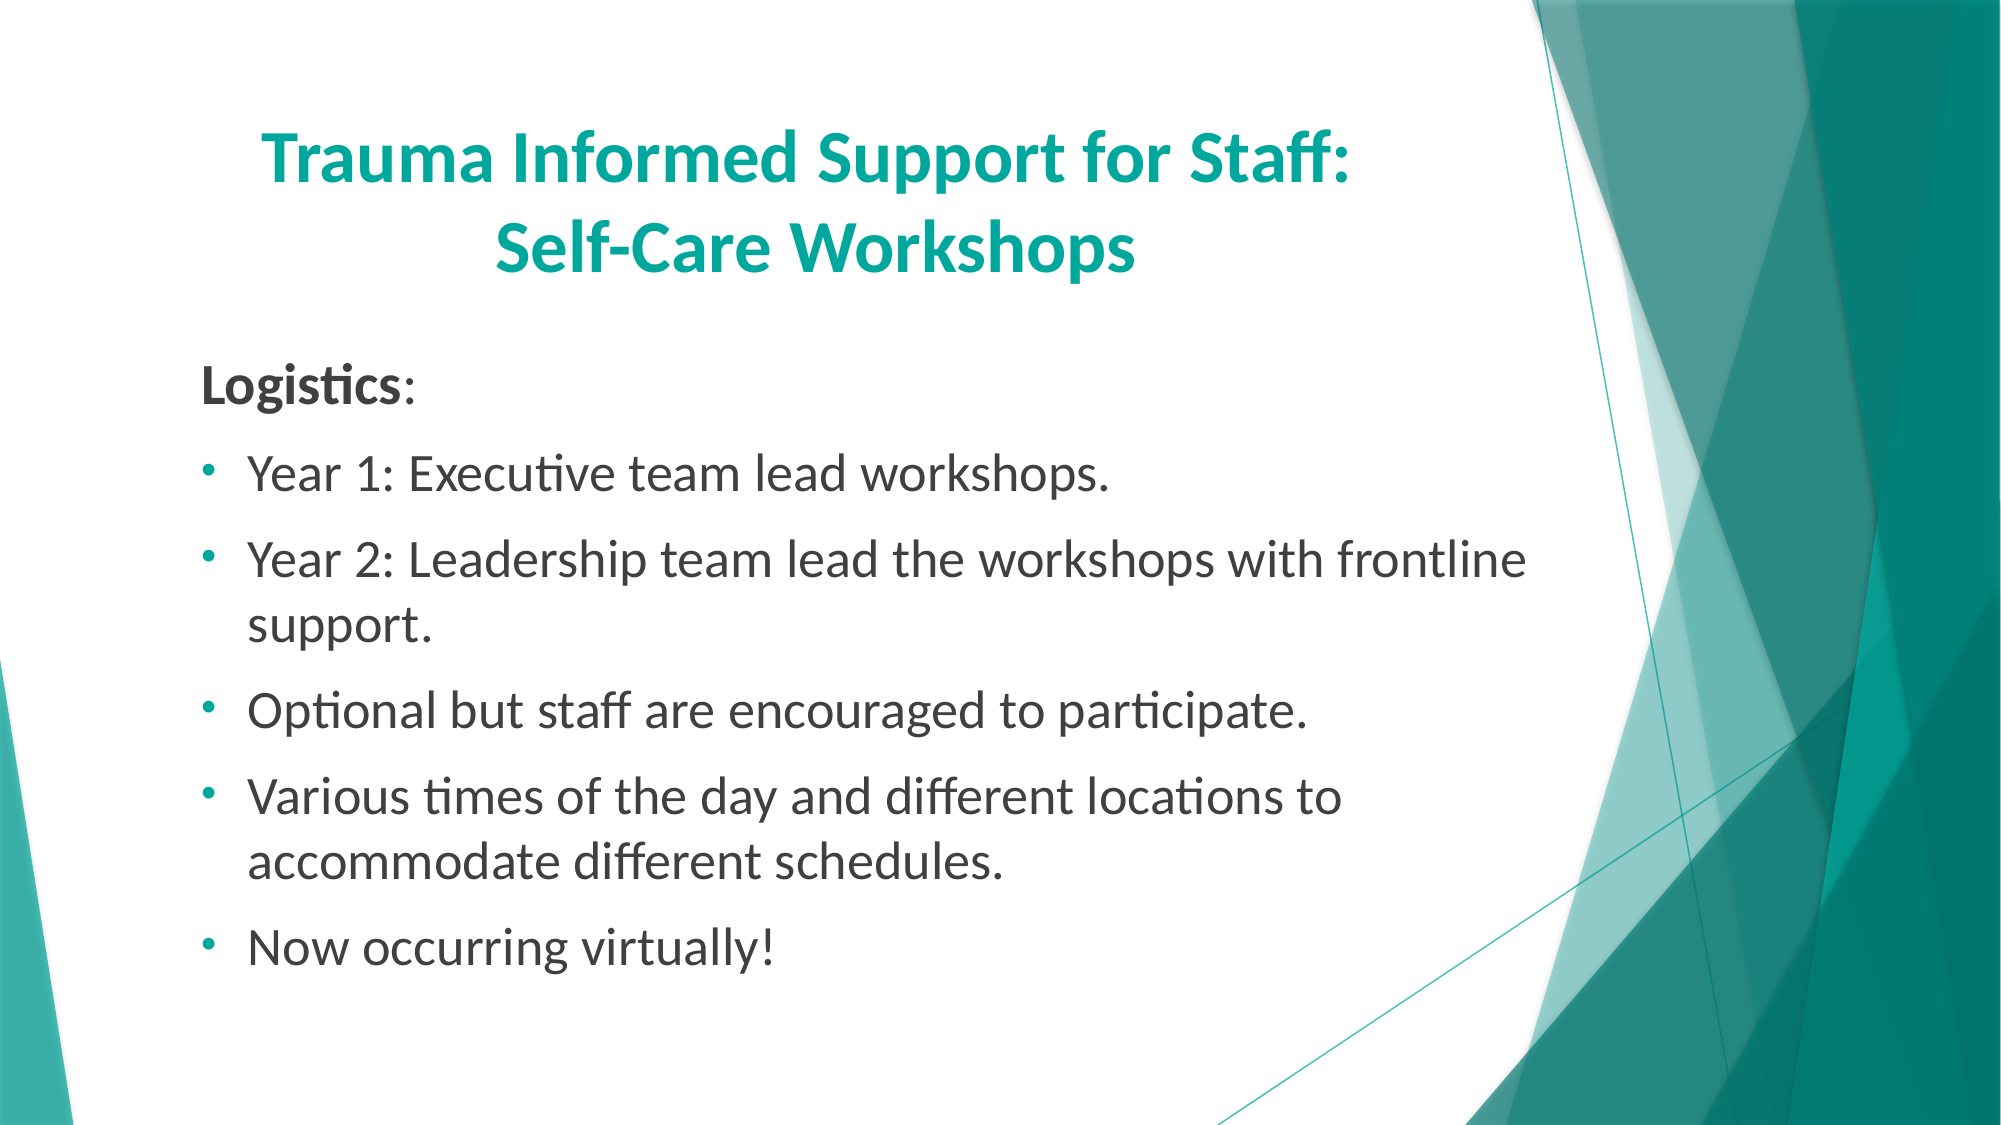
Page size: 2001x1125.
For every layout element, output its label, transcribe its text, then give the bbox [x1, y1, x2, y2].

title Trauma Informed Support for Staff: Self-Care Workshops [111, 99, 1522, 317]
list Logistics: Year 1: Executive team lead workshops. Year 2: Leadership team lead the workshops with frontline support. Optional but staff are encouraged to participate. Various times of the day and different locations to accommodate different schedules. Now occurring virtually! [111, 338, 1550, 1047]
